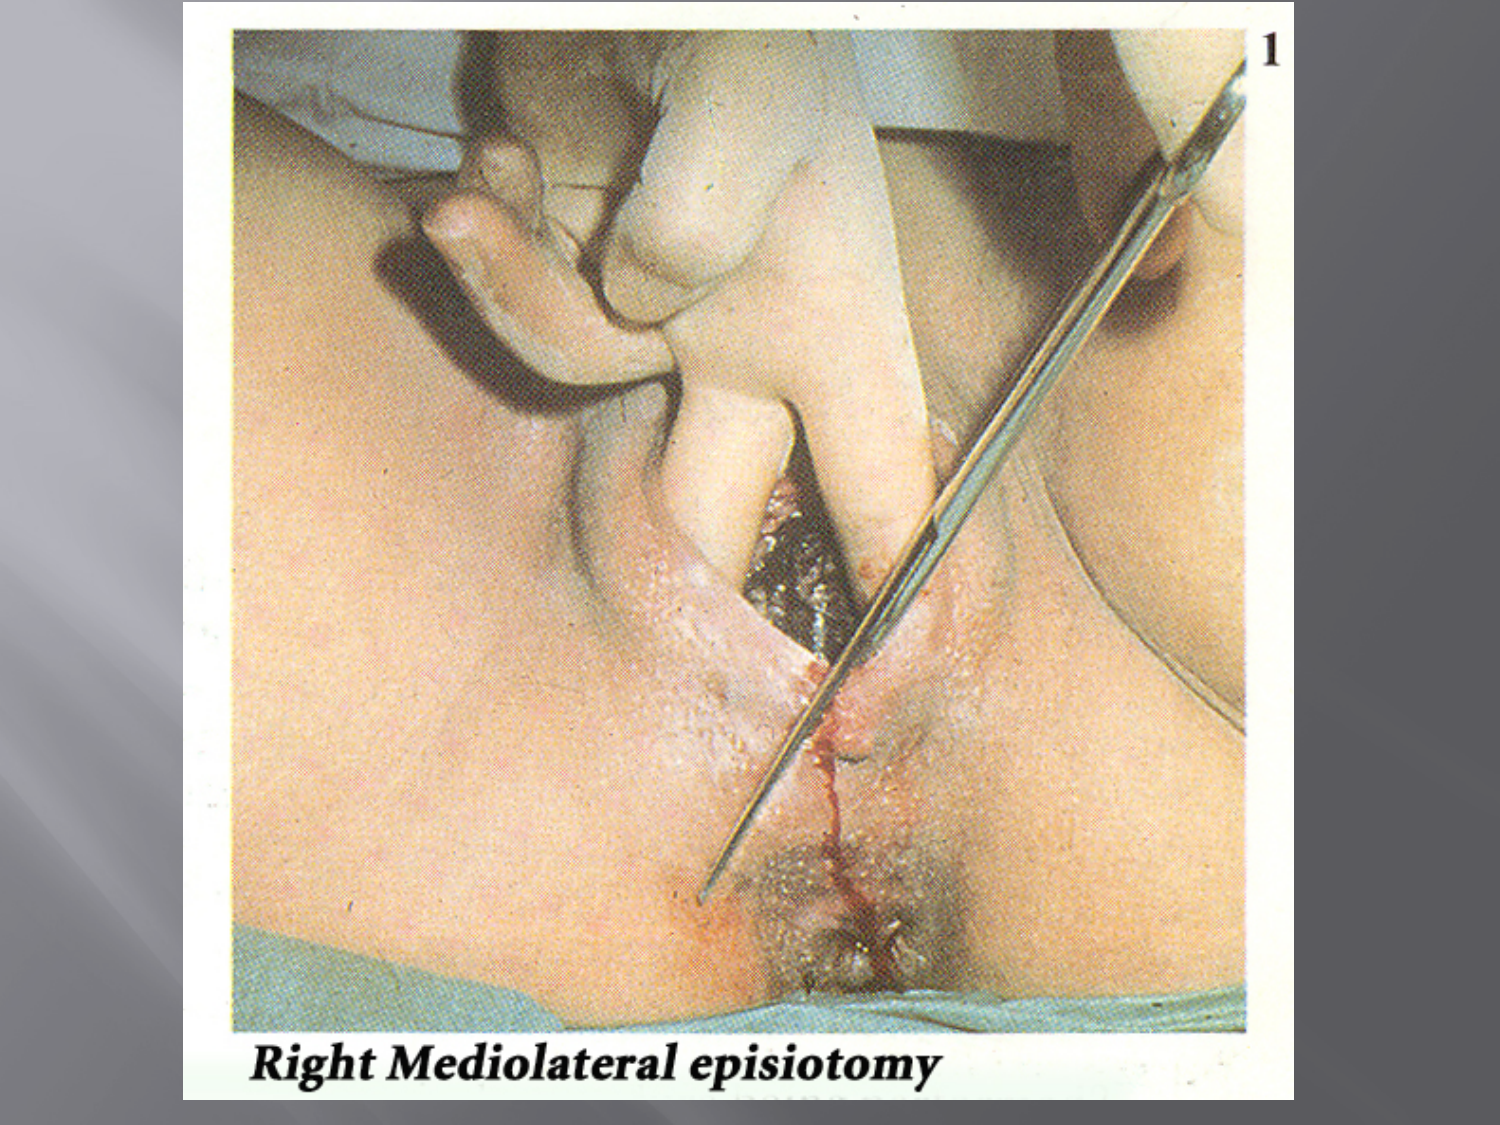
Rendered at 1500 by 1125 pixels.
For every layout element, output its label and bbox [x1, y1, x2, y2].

picture [182, 1, 1294, 1100]
